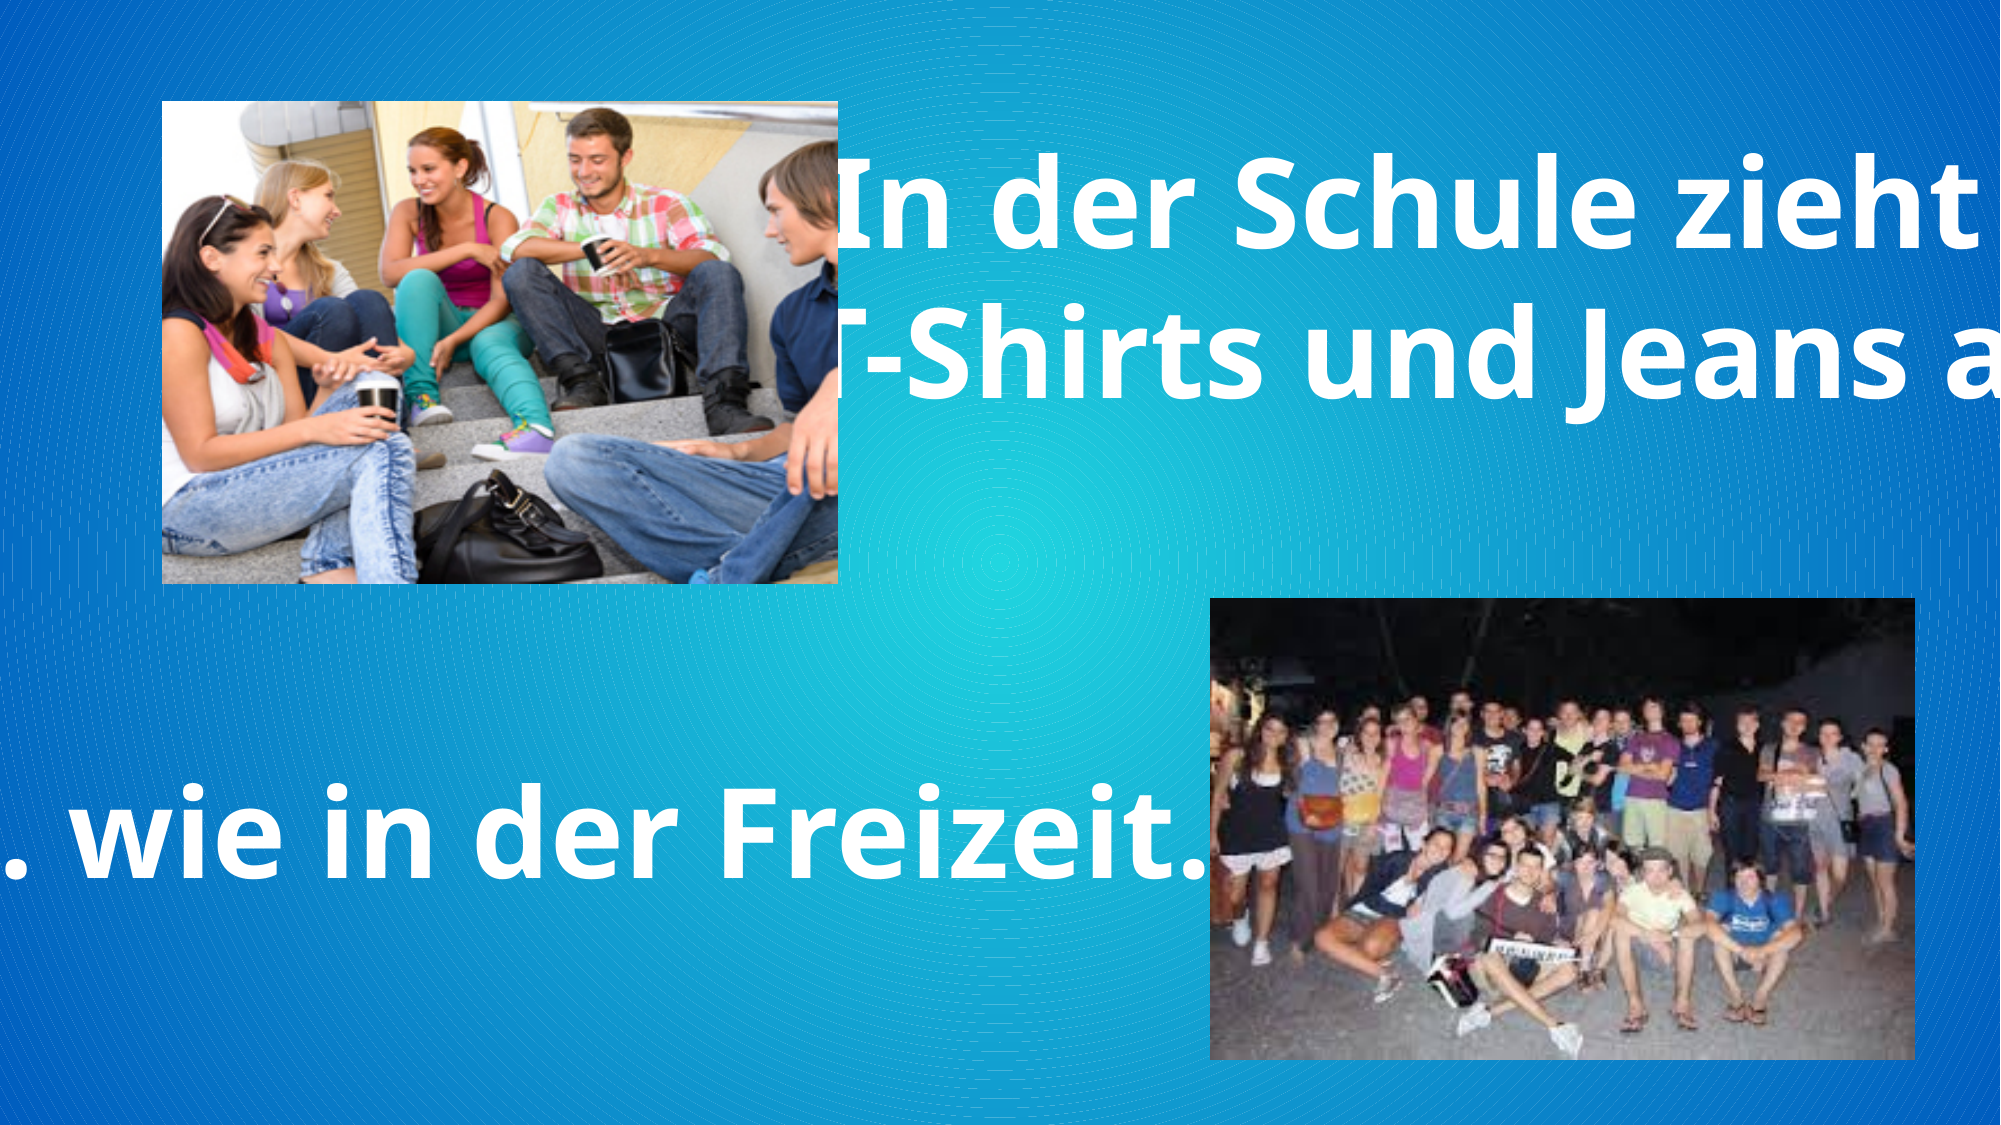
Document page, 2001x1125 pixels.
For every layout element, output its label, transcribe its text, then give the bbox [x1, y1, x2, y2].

picture [1203, 595, 1916, 1071]
picture [447, 591, 483, 595]
picture [162, 98, 838, 585]
text_box In der Schule zieht ihr T-Shirts und Jeans an… [841, 116, 2000, 432]
text_box … wie in der Freizeit. [0, 745, 1205, 911]
